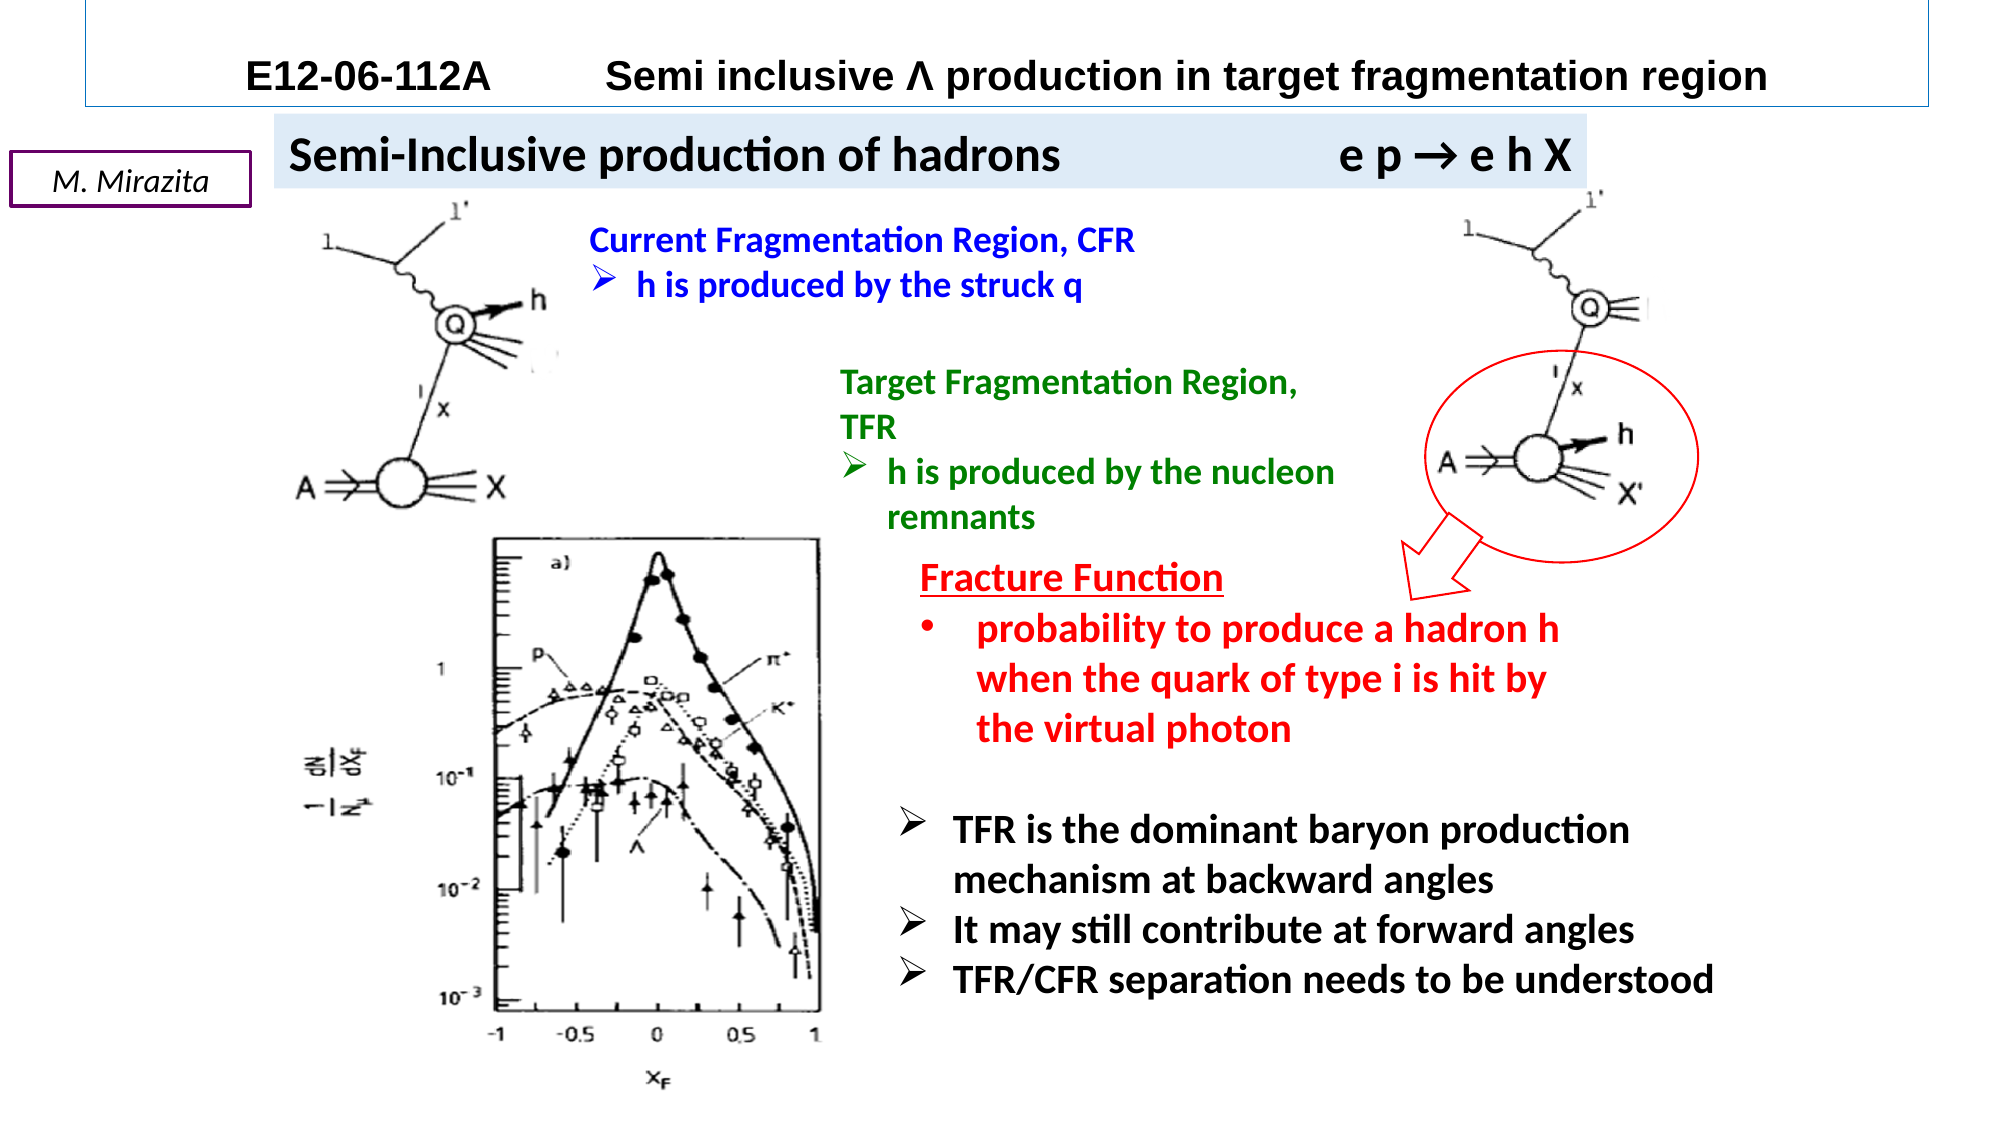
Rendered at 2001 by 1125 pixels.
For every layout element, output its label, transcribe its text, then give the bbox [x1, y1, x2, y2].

text_box [1426, 515, 1484, 542]
text_box Target Fragmentation Region, TFR h is produced by the nucleon remnants [825, 349, 1378, 545]
picture [292, 531, 826, 1091]
picture [267, 174, 569, 528]
text_box TFR is the dominant baryon production mechanism at backward angles It may still contribute at forward angles TFR/CFR separation needs to be understood [881, 794, 1745, 1010]
text_box E12-06-112A Semi inclusive Λ production in target fragmentation region [85, 0, 1929, 107]
text_box [1455, 515, 1677, 562]
text_box Current Fragmentation Region, CFR h is produced by the struck q [574, 208, 1154, 313]
picture [1425, 174, 1699, 515]
text_box Fracture Function probability to produce a hadron h when the quark of type i is hit by the virtual photon [905, 542, 1591, 758]
text_box Semi-Inclusive production of hadrons e p → e h X [274, 113, 1587, 189]
text_box M. Mirazita [11, 151, 251, 207]
